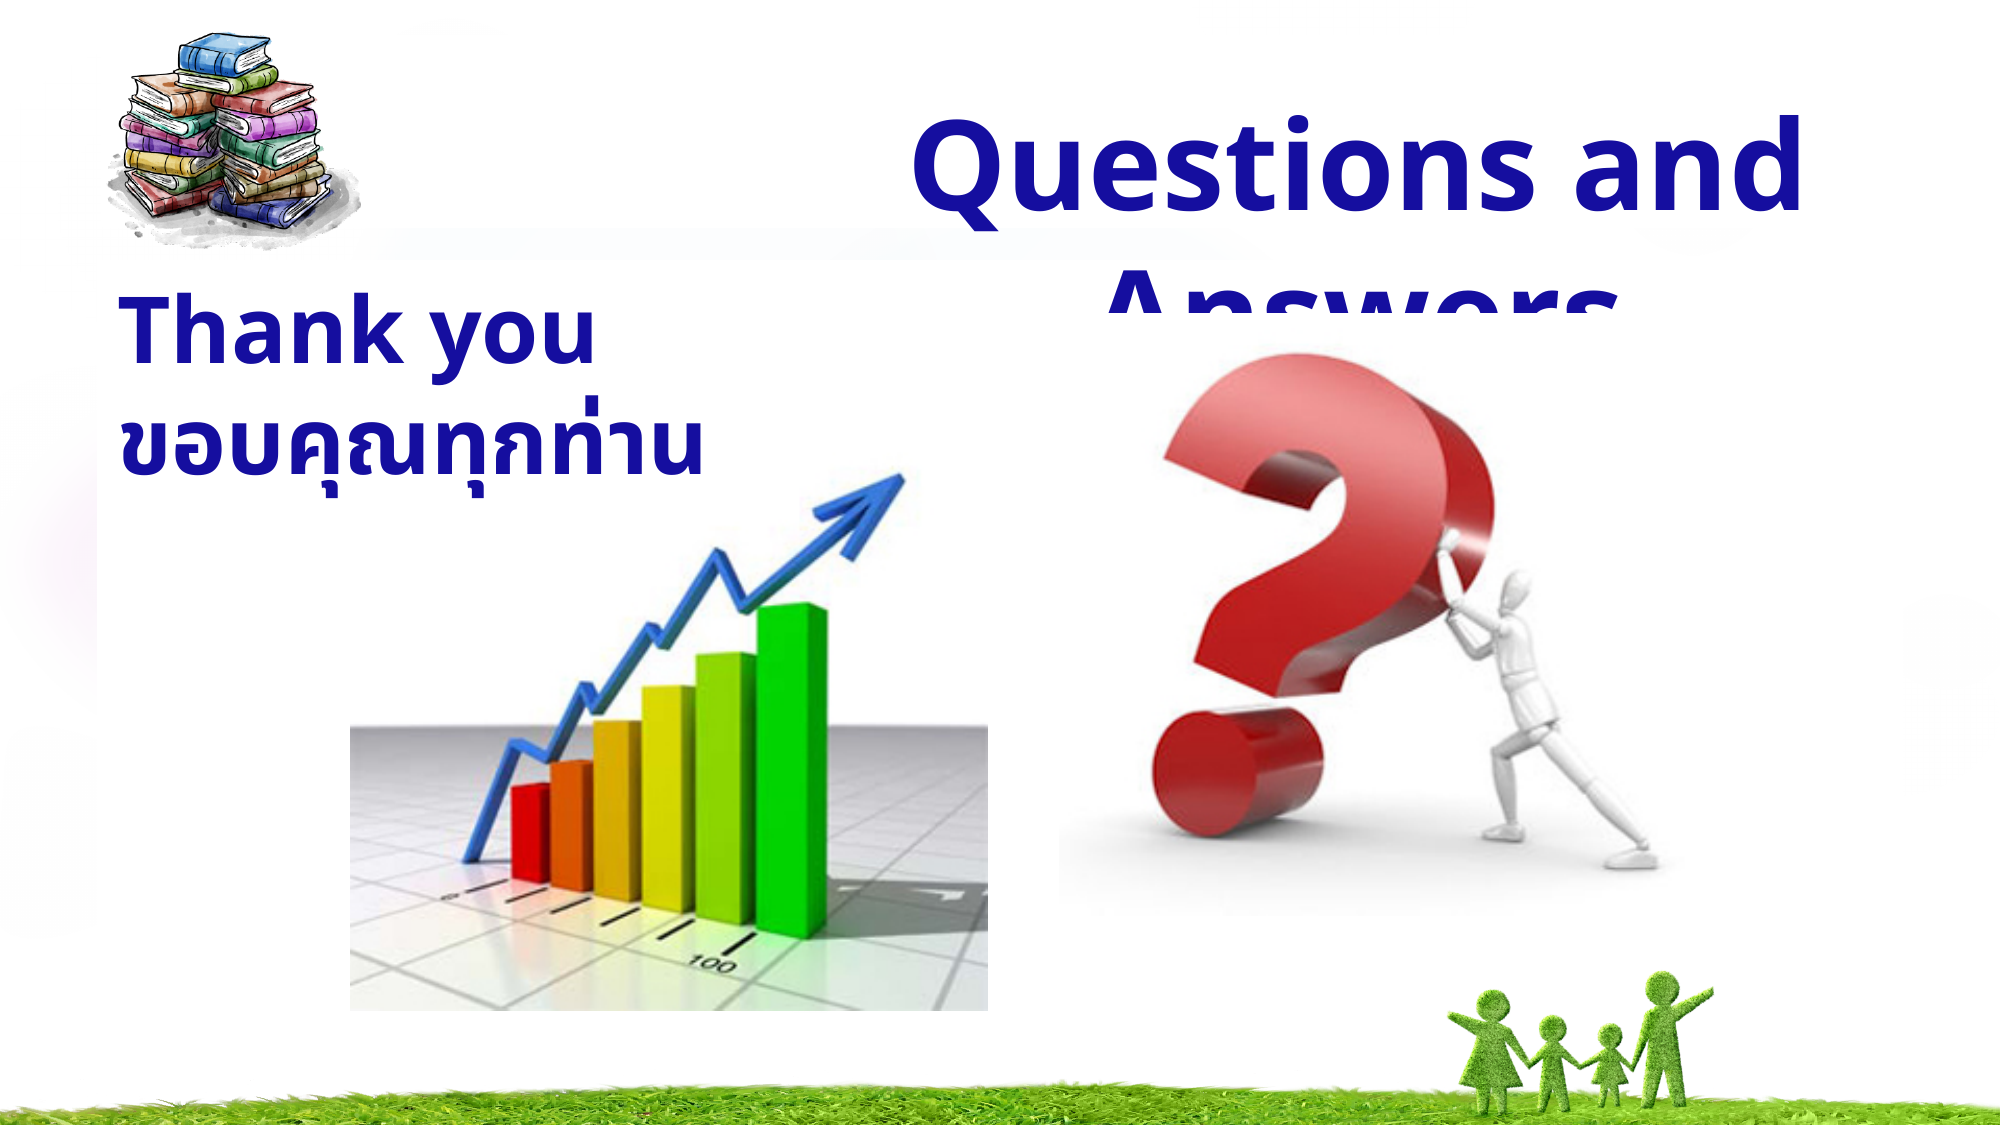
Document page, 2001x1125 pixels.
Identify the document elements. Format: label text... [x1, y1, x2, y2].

picture [106, 31, 361, 251]
list Questions and Answers [799, 78, 1918, 859]
picture [349, 436, 989, 1011]
picture [1444, 969, 1715, 1117]
picture [1058, 312, 1697, 916]
list Thank you ขอบคุณทุกท่าน [102, 263, 731, 615]
